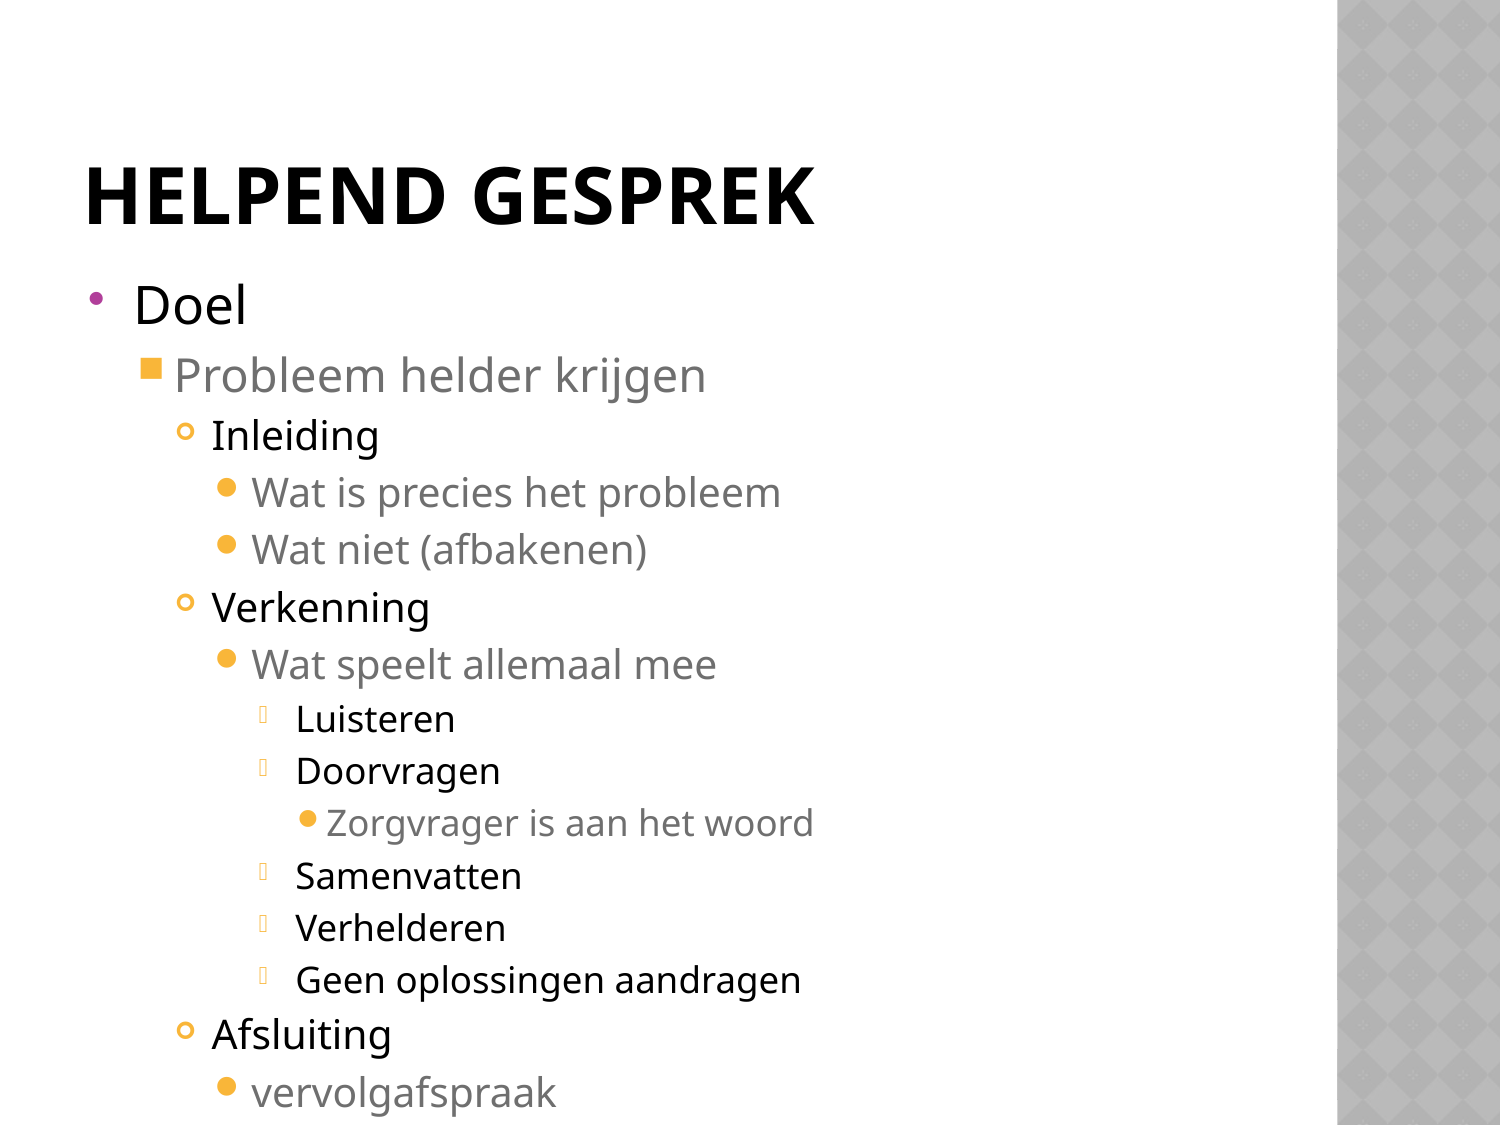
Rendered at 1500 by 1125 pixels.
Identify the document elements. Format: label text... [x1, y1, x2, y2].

title Helpend gesprek [75, 52, 1263, 240]
list Doel Probleem helder krijgen Inleiding Wat is precies het probleem Wat niet (afbakenen) Verkenning Wat speelt allemaal mee Luisteren Doorvragen Zorgvrager is aan het woord Samenvatten Verhelderen Geen oplossingen aandragen Afsluiting vervolgafspraak [75, 264, 1263, 1125]
